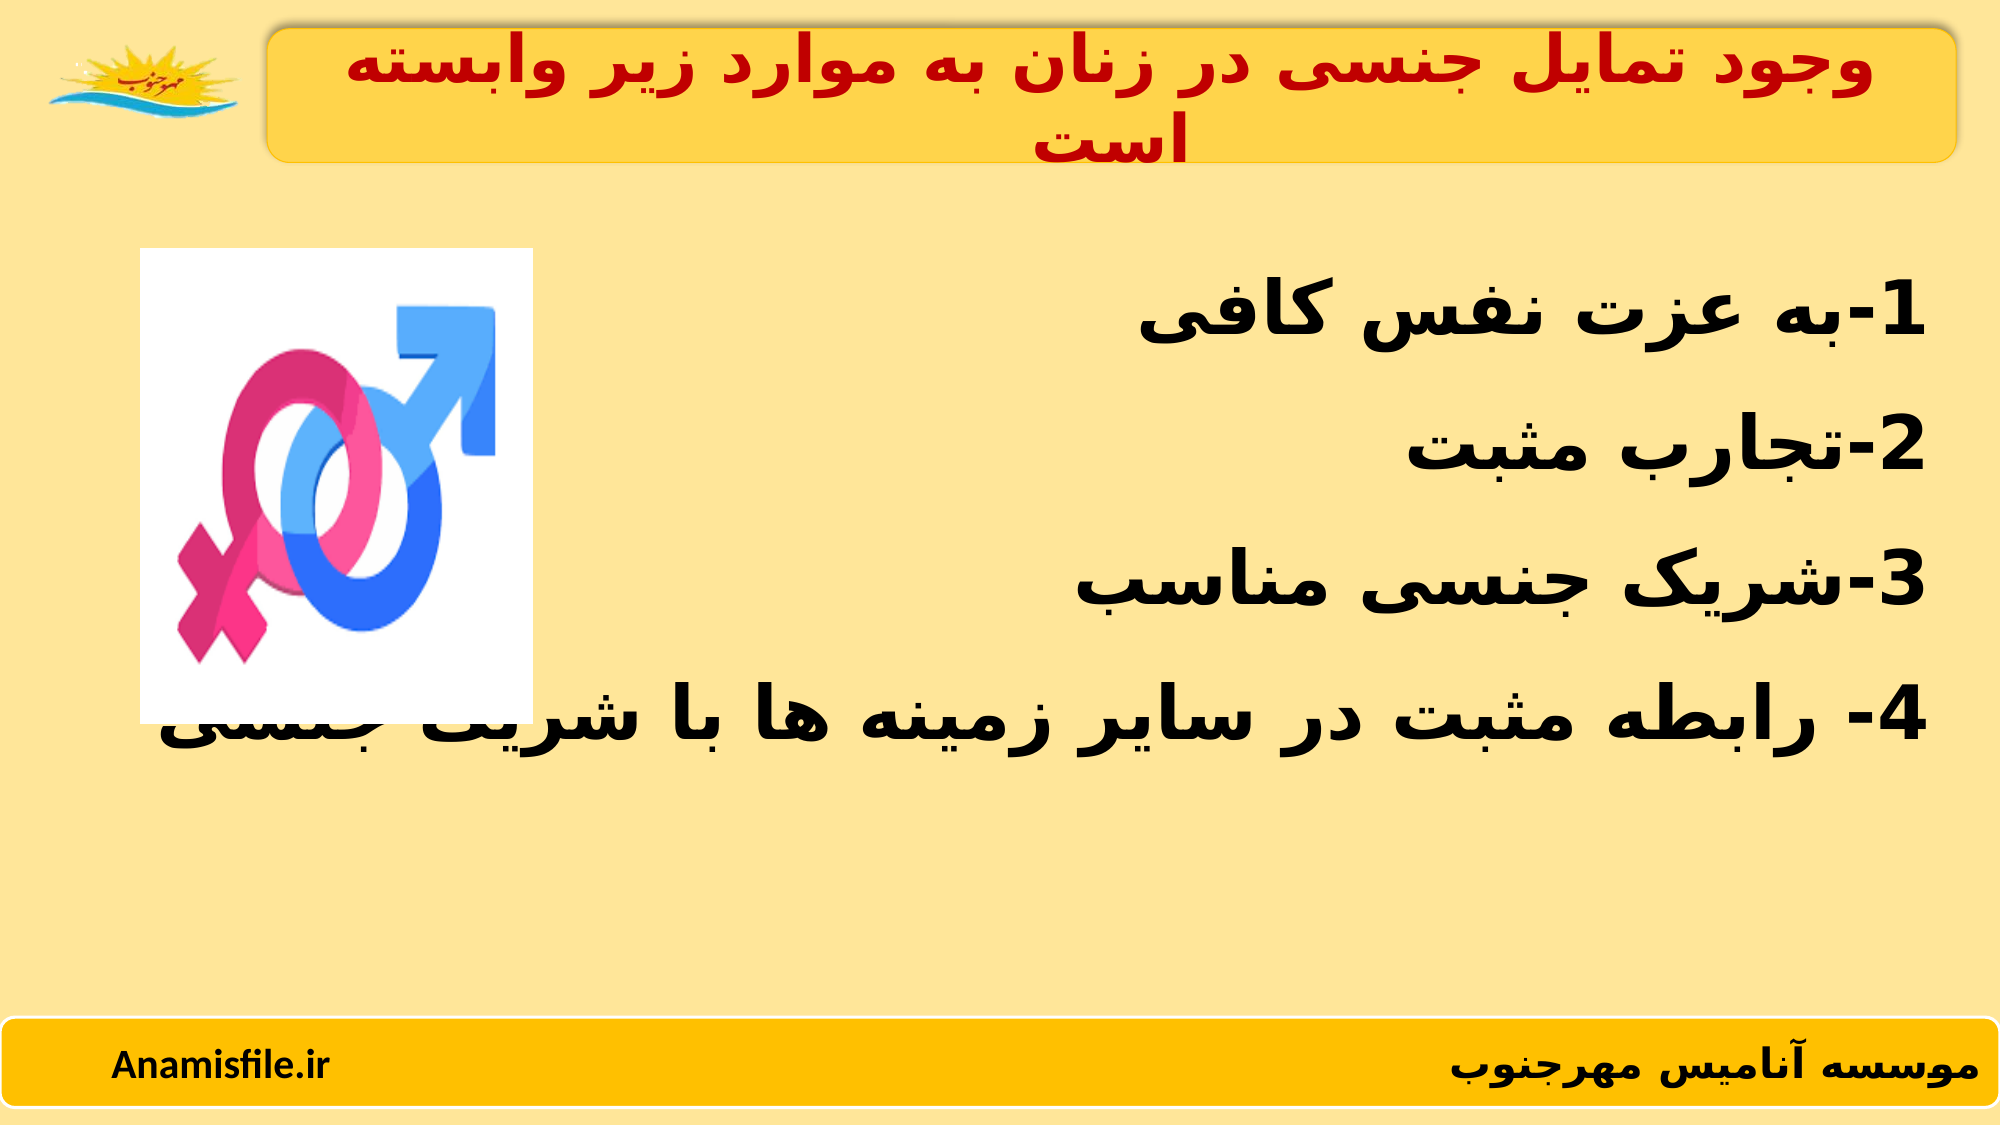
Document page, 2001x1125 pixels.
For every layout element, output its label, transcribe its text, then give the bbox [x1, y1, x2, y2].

picture [140, 248, 533, 724]
picture [9, 0, 271, 233]
text_box موسسه آنامیس مهرجنوب Anamisfile.ir [0, 1015, 2000, 1110]
text_box وجود تمایل جنسی در زنان به موارد زیر وابسته است [271, 28, 1957, 163]
text_box 1-به عزت نفس کافی 2-تجارب مثبت 3-شریک جنسی مناسب 4- رابطه مثبت در سایر زمینه ها با شریک جنسی [39, 195, 1957, 972]
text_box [140, 162, 621, 502]
